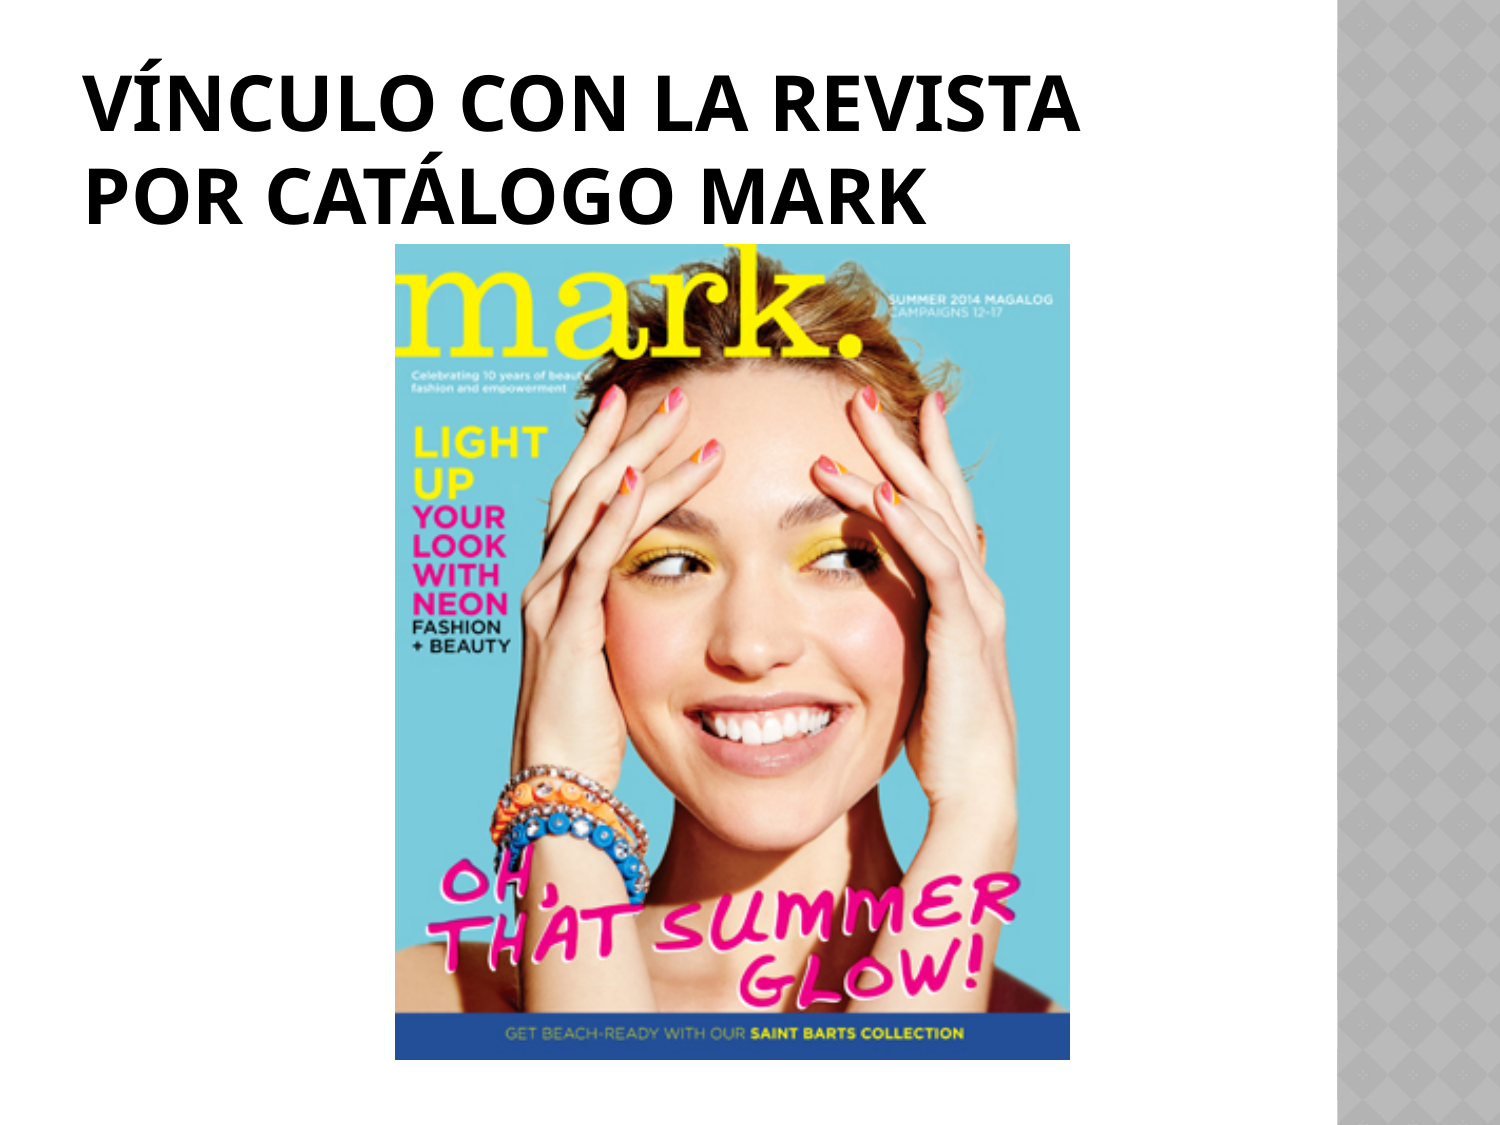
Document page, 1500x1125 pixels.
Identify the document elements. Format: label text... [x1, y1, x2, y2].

picture [395, 244, 1070, 1061]
title VÍNCULO CON LA REVISTA POR CATÁLOGO MARK [75, 52, 1263, 240]
